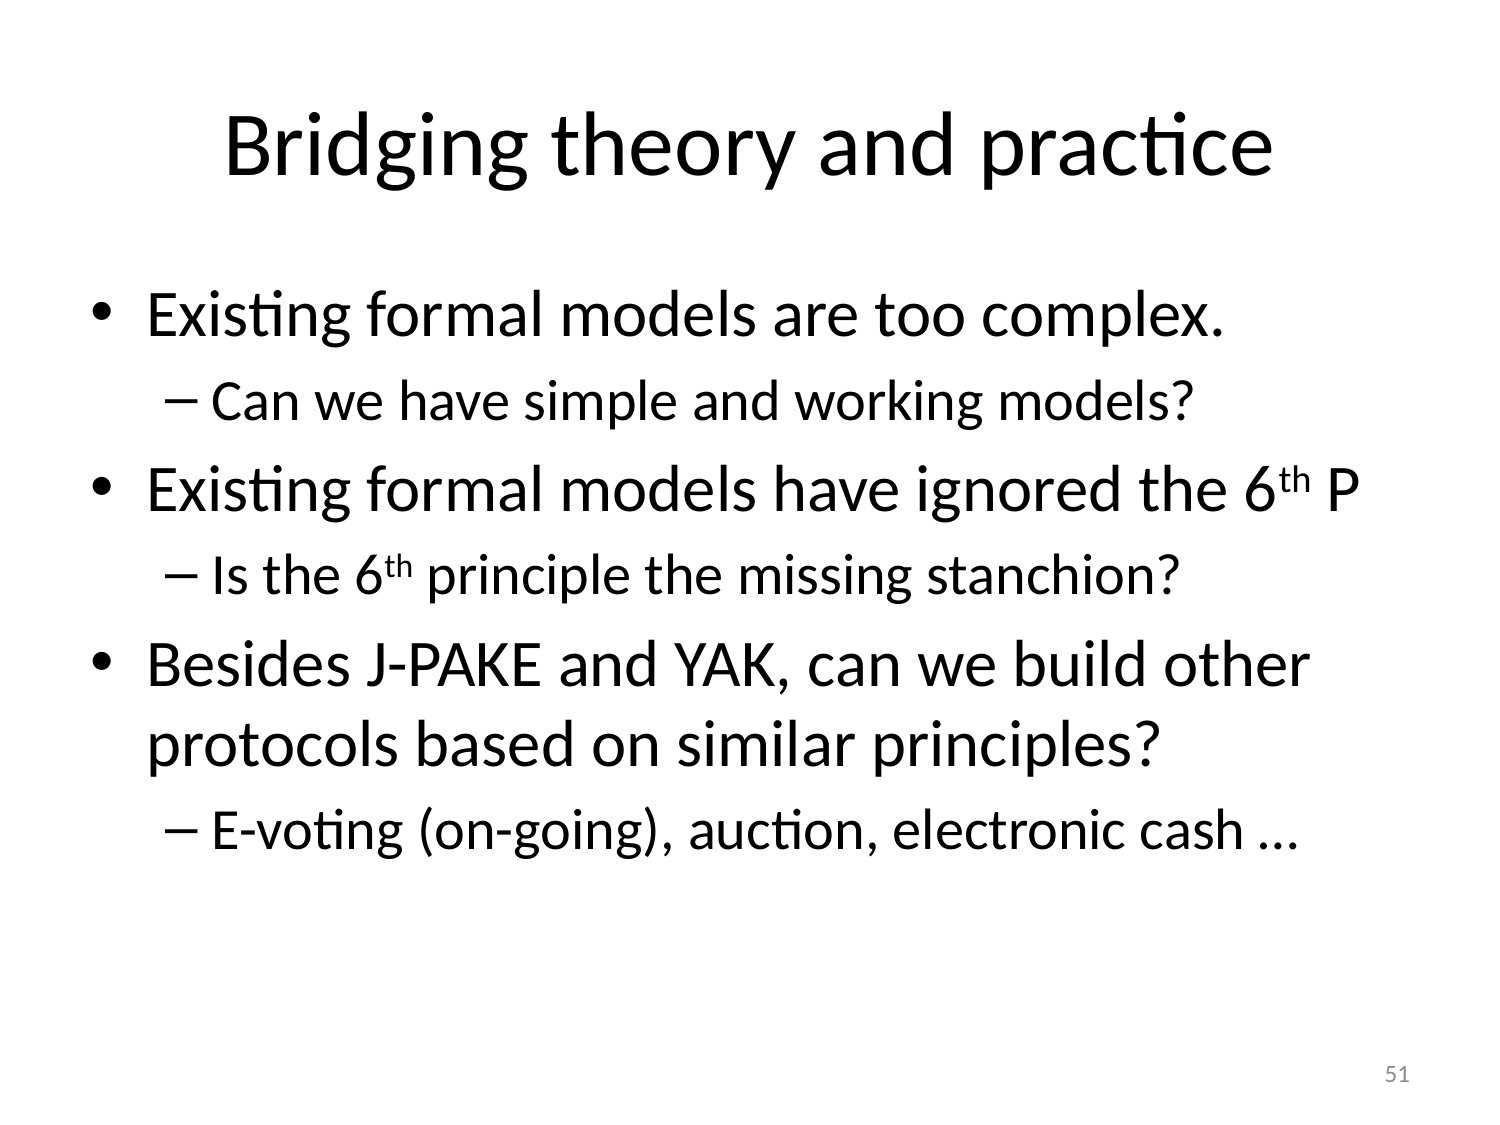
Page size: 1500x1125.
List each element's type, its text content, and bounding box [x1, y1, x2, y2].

title Bridging theory and practice [75, 45, 1425, 233]
list Existing formal models are too complex. Can we have simple and working models? Existing formal models have ignored the 6th P Is the 6th principle the missing stanchion? Besides J-PAKE and YAK, can we build other protocols based on similar principles? E-voting (on-going), auction, electronic cash … [75, 262, 1425, 1005]
slide_number 51 [1074, 1042, 1425, 1103]
